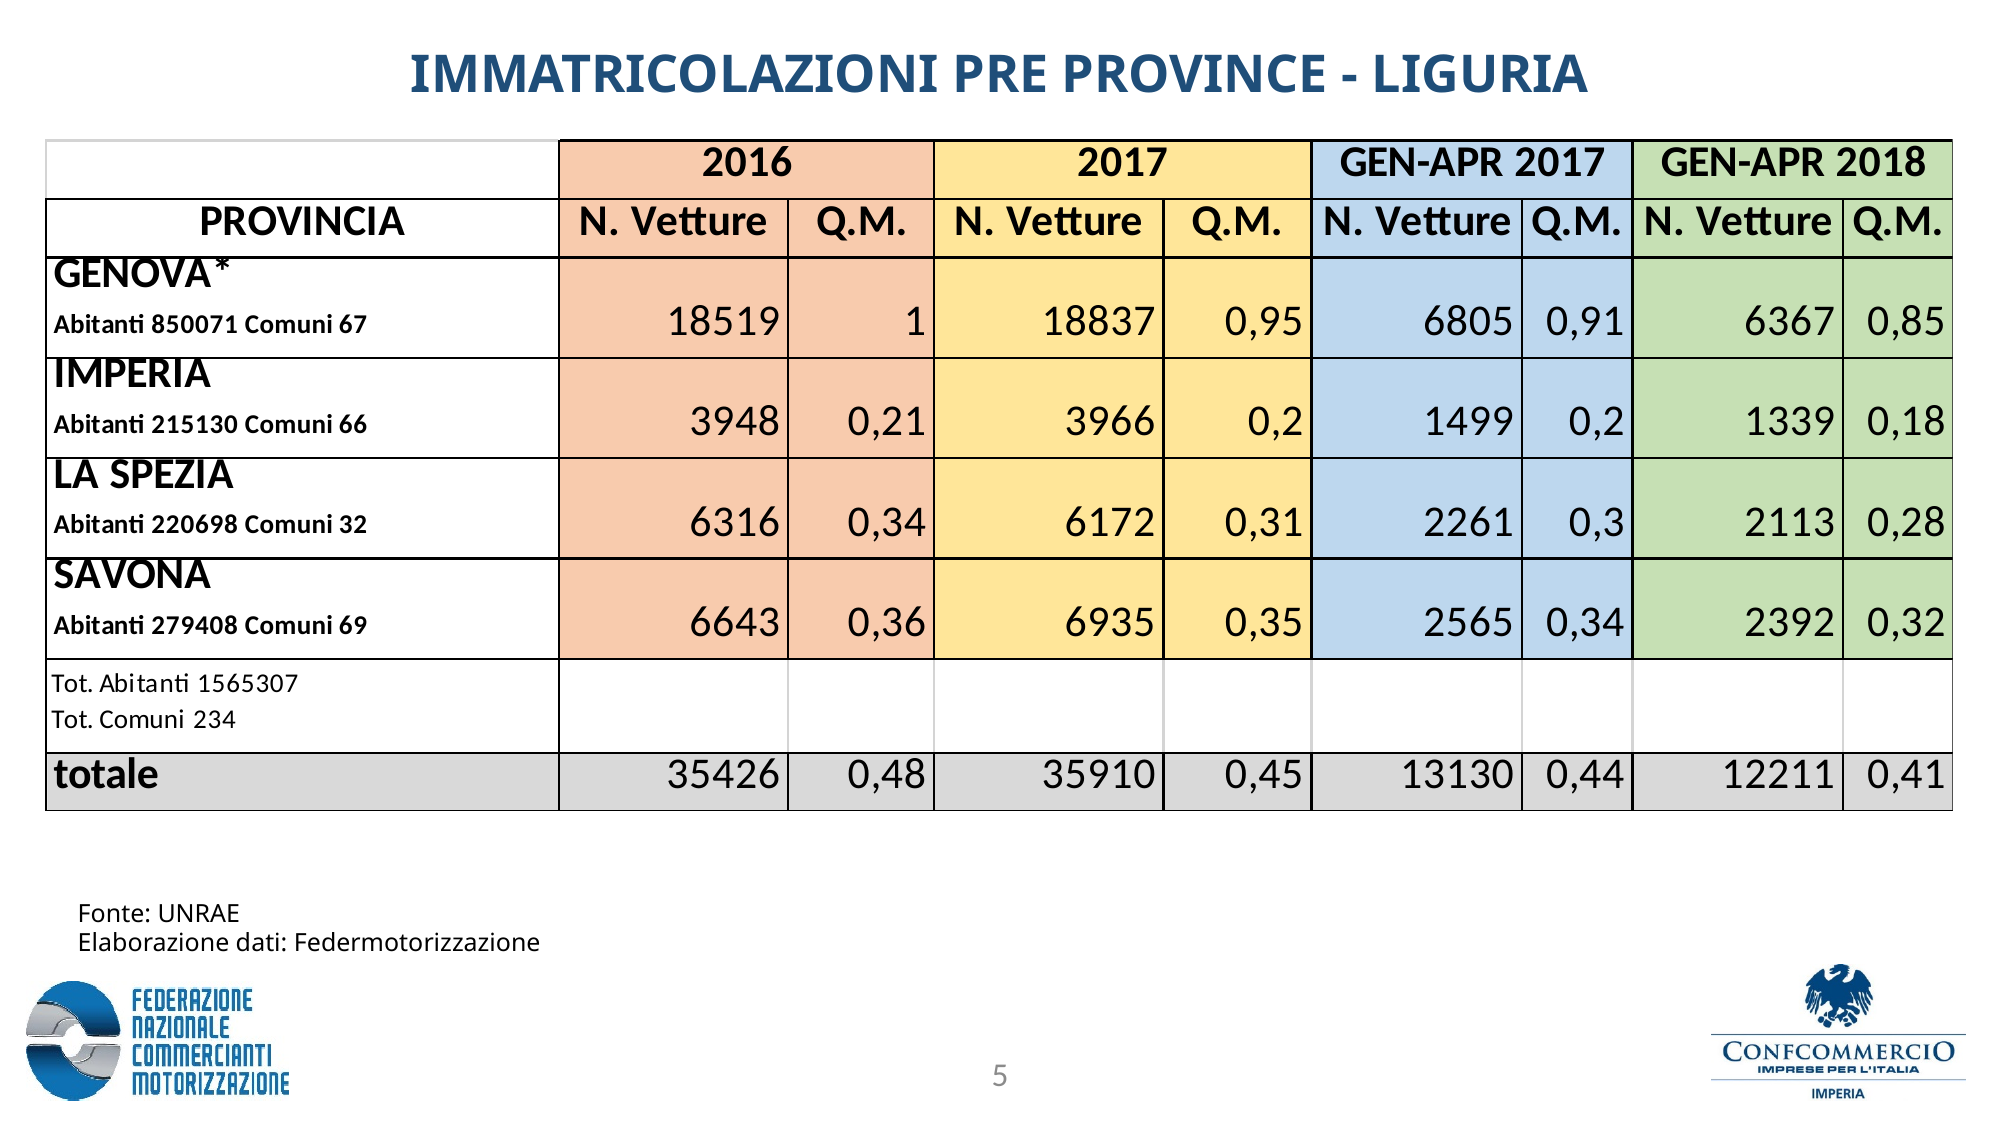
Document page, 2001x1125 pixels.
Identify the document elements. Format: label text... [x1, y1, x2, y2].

footer 5 [662, 1042, 1338, 1103]
picture [26, 981, 289, 1101]
picture [45, 139, 1955, 813]
text_box Fonte: UNRAE Elaborazione dati: Federmotorizzazione [62, 889, 761, 965]
picture [1711, 964, 1966, 1101]
title IMMATRICOLAZIONI PRE PROVINCE - LIGURIA [0, 41, 2000, 110]
